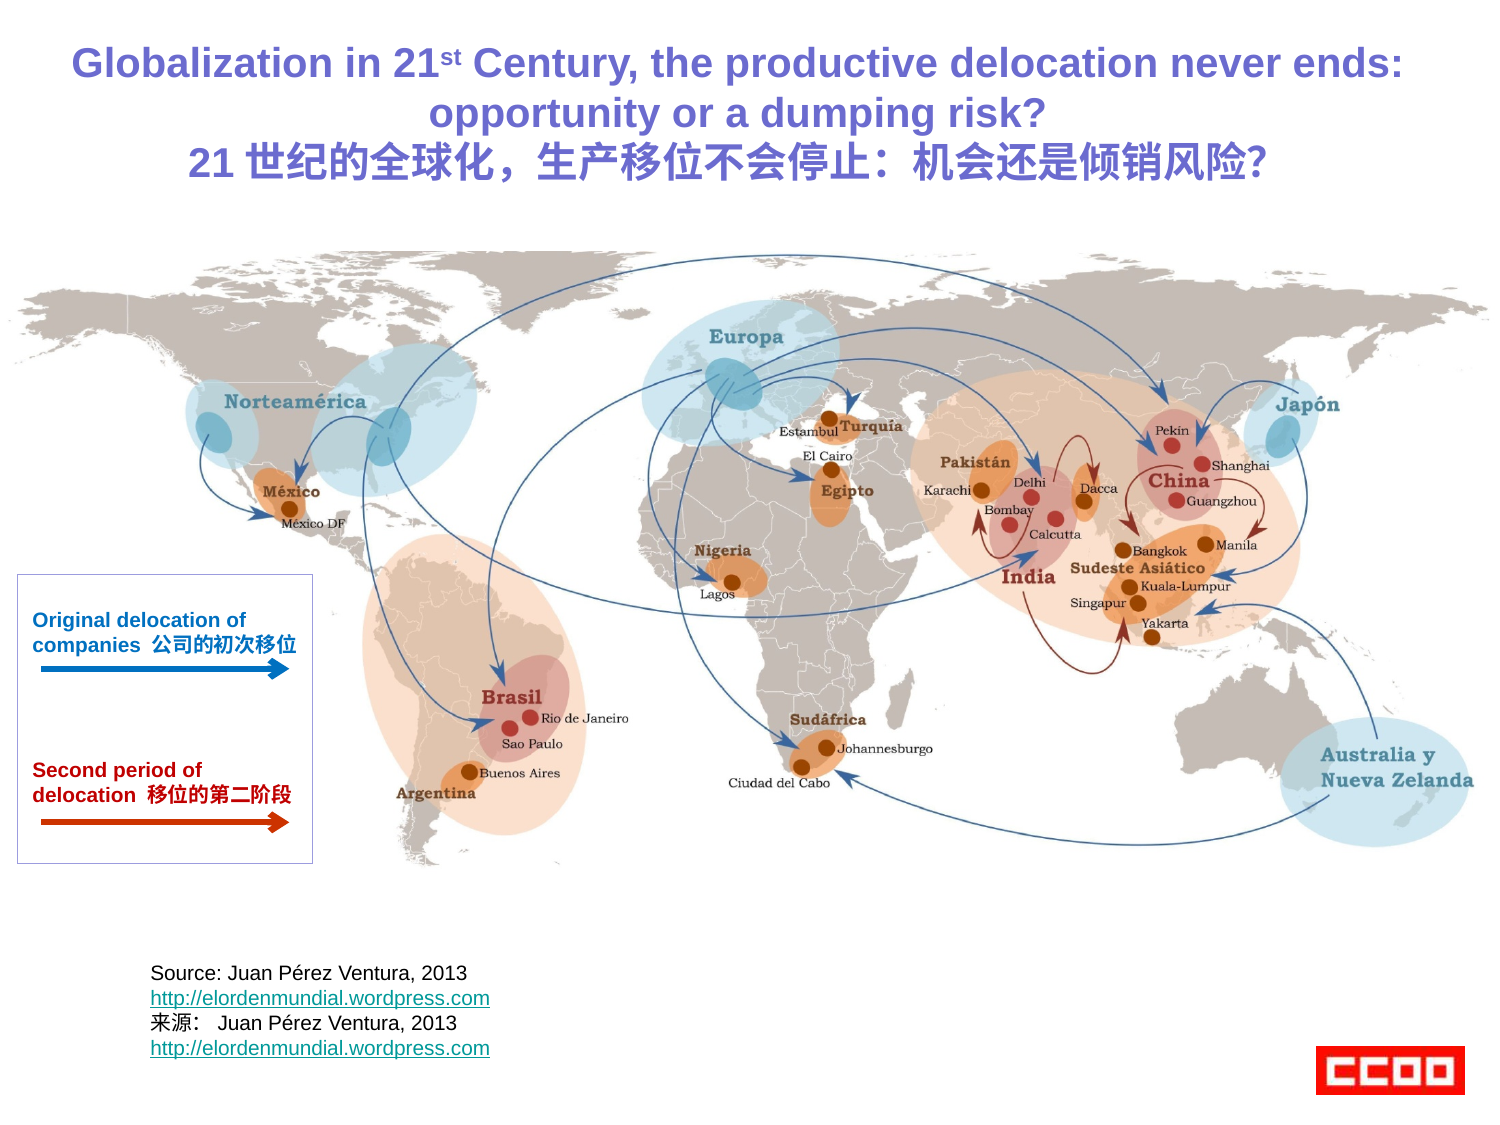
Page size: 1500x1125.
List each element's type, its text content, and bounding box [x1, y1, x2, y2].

title Globalization in 21st Century, the productive delocation never ends: opportunity or a dumping risk? 21世纪的全球化，生产移位不会停止：机会还是倾销风险？ [29, 66, 1448, 206]
picture [1316, 1046, 1466, 1095]
picture [0, 251, 1500, 874]
text_box Source: Juan Pérez Ventura, 2013 http://elordenmundial.wordpress.com 来源：Juan Pérez Ventura, 2013 http://elordenmundial.wordpress.com [135, 952, 609, 1067]
